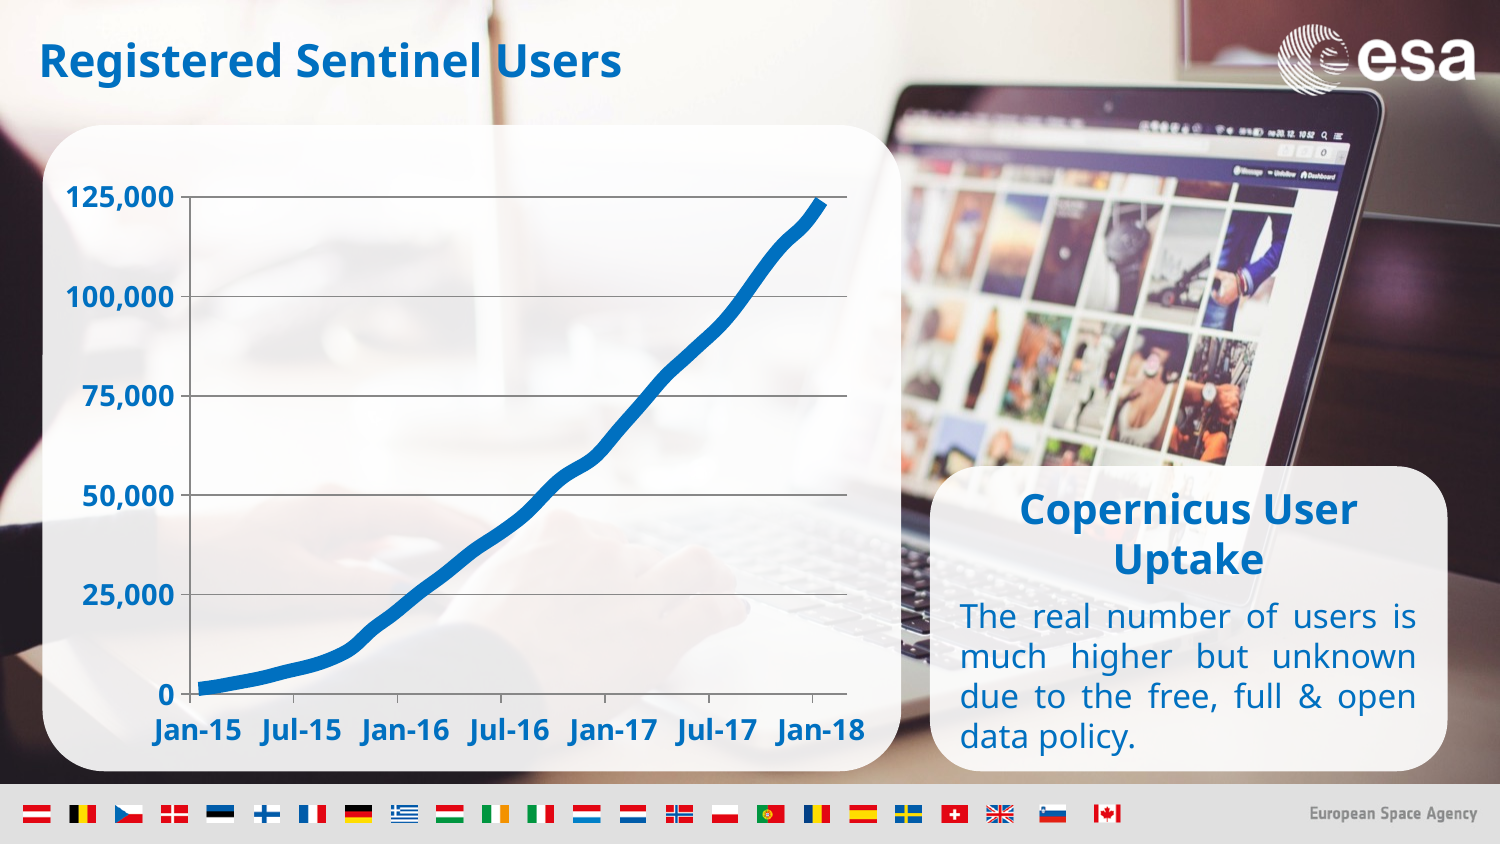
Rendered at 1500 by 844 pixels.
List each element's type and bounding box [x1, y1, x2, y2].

picture [0, 0, 1500, 844]
chart [64, 161, 892, 772]
